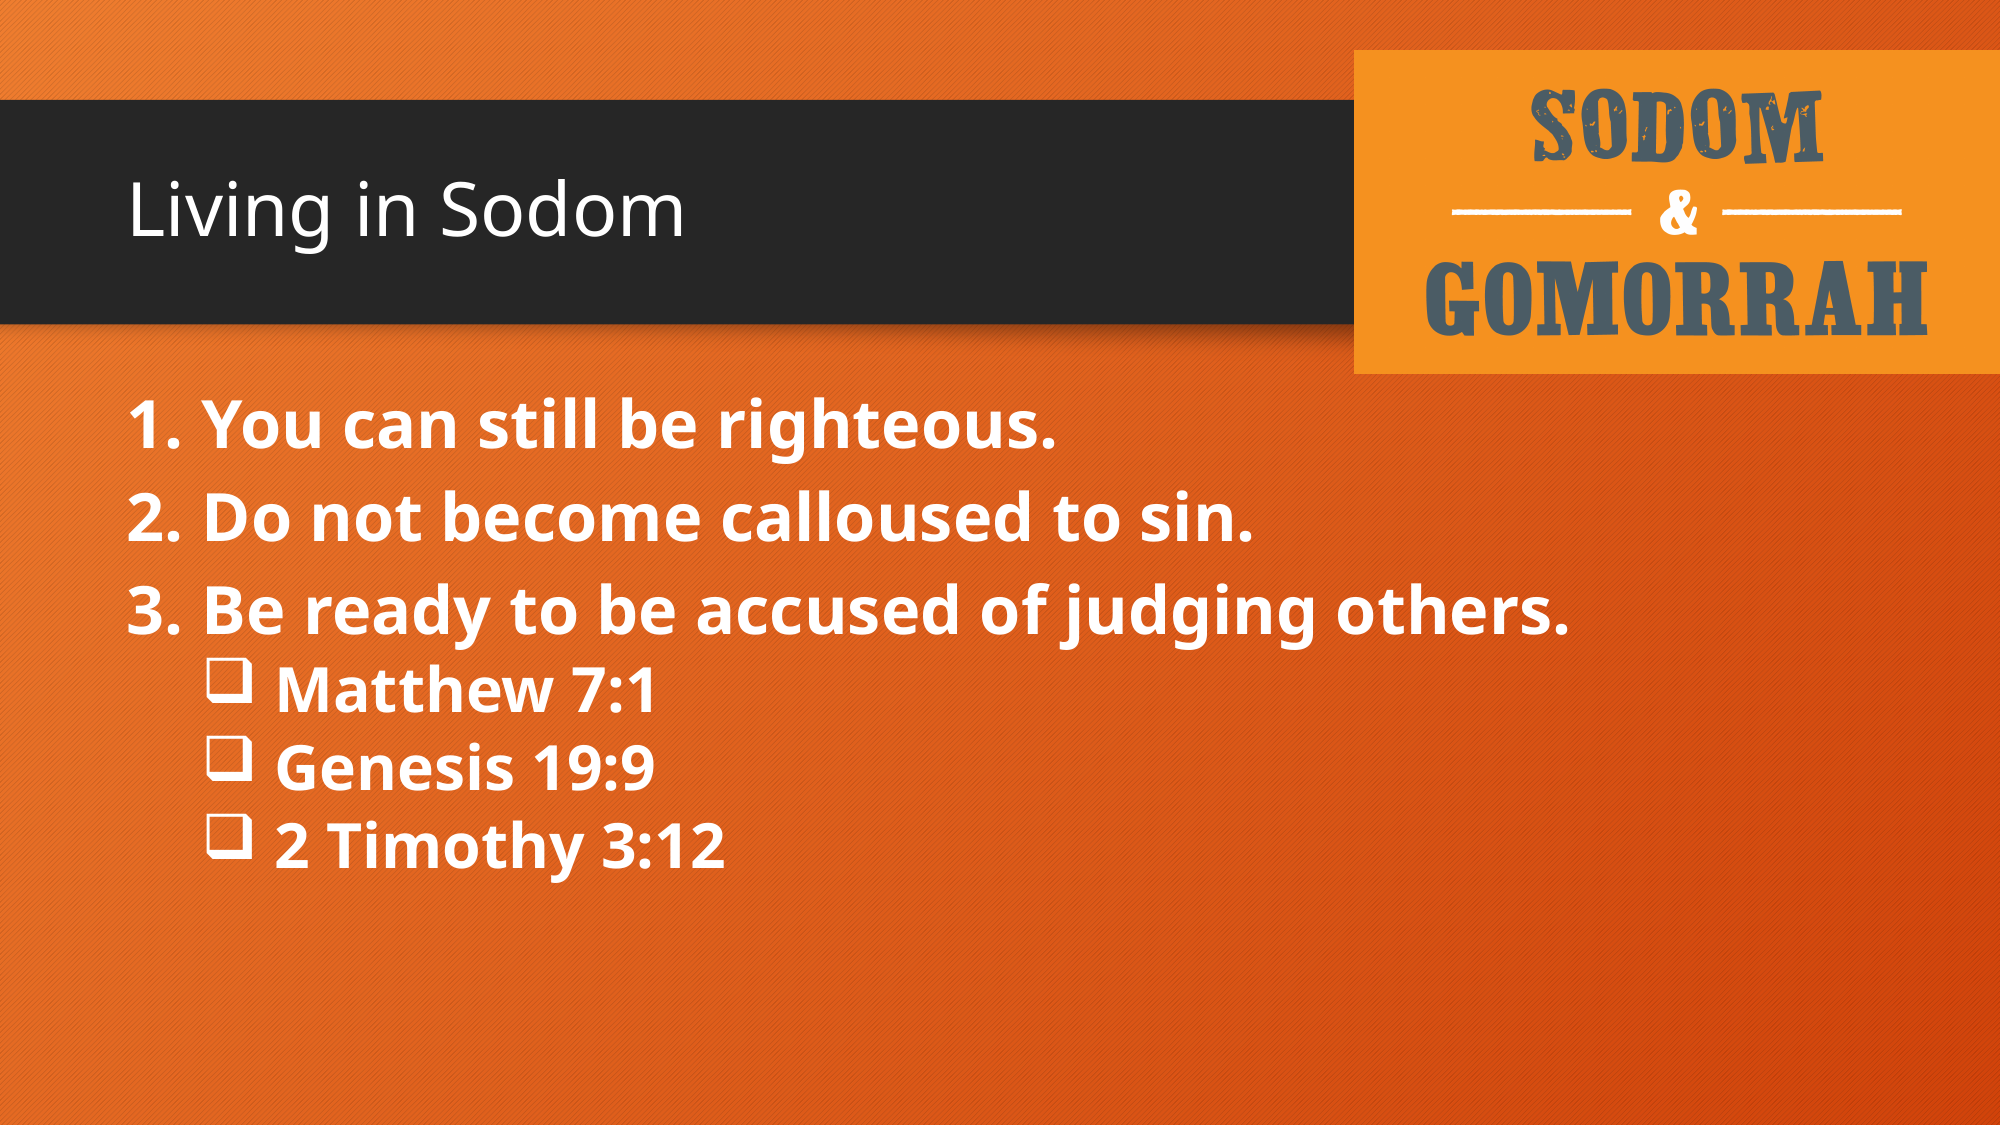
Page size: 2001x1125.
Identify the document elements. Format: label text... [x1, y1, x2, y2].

list You can still be righteous. Do not become calloused to sin. Be ready to be accused of judging others. Matthew 7:1 Genesis 19:9 2 Timothy 3:12 [111, 383, 1689, 974]
picture [0, 50, 2000, 376]
title Living in Sodom [111, 123, 1354, 301]
